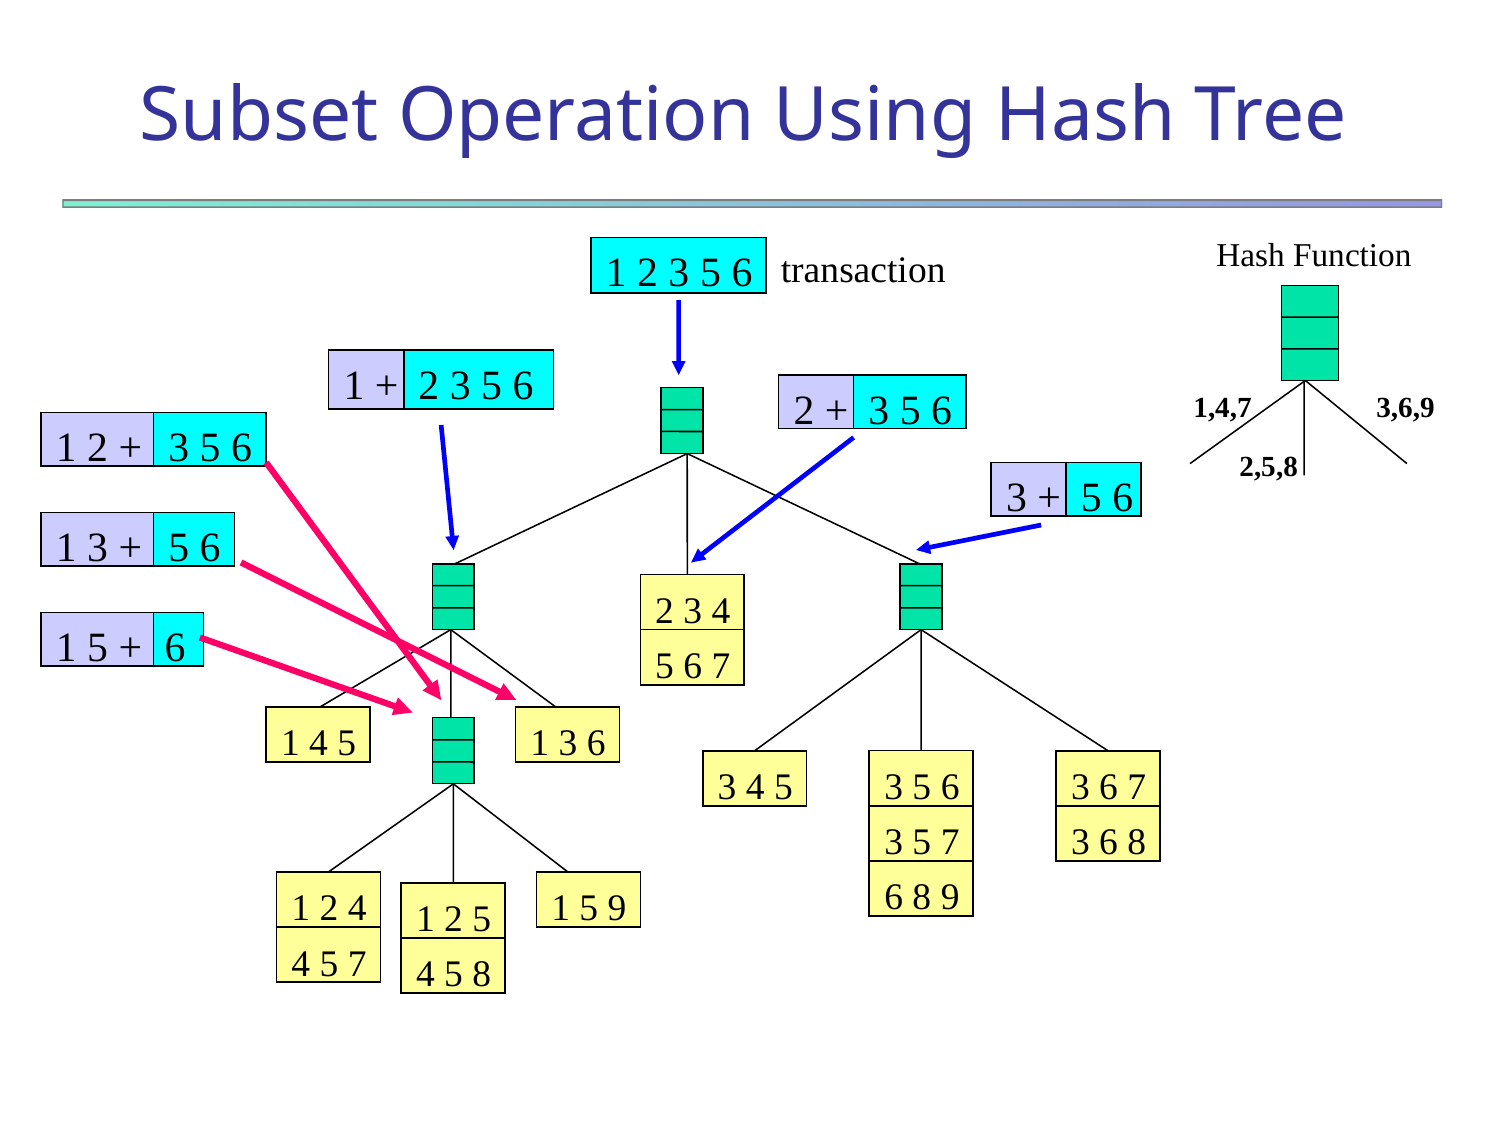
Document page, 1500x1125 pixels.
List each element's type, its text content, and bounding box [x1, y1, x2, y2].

text_box [515, 706, 620, 710]
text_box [1055, 750, 1162, 805]
text_box [432, 717, 474, 739]
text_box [868, 860, 975, 926]
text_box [400, 937, 507, 1002]
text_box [265, 706, 372, 772]
text_box [900, 586, 942, 607]
text_box 3 4 5 [702, 754, 808, 815]
text_box [900, 608, 942, 630]
text_box [432, 762, 474, 784]
text_box [672, 311, 685, 376]
text_box [441, 424, 459, 550]
text_box [691, 449, 839, 563]
text_box [241, 562, 517, 700]
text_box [40, 612, 204, 678]
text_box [640, 574, 746, 629]
text_box [432, 563, 474, 585]
text_box [432, 608, 474, 630]
text_box 1 3 6 [515, 710, 621, 771]
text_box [640, 629, 746, 695]
text_box transaction [769, 237, 961, 298]
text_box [990, 462, 1149, 528]
text_box [661, 410, 703, 431]
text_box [1178, 212, 1451, 491]
text_box [432, 740, 474, 761]
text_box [400, 882, 507, 937]
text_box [778, 374, 968, 441]
text_box [900, 563, 942, 585]
text_box [661, 432, 703, 454]
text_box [276, 926, 382, 992]
text_box [702, 750, 807, 754]
text_box [916, 535, 992, 554]
text_box [398, 642, 442, 700]
text_box [661, 387, 703, 409]
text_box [40, 412, 268, 478]
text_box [40, 512, 237, 578]
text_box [590, 237, 768, 303]
title Subset Operation Using Hash Tree [62, 62, 1425, 163]
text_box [276, 871, 382, 926]
text_box 1 5 9 [536, 875, 642, 936]
text_box [536, 871, 641, 875]
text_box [1055, 805, 1162, 871]
text_box [209, 640, 413, 715]
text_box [868, 750, 975, 860]
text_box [328, 349, 554, 416]
text_box [432, 586, 474, 607]
